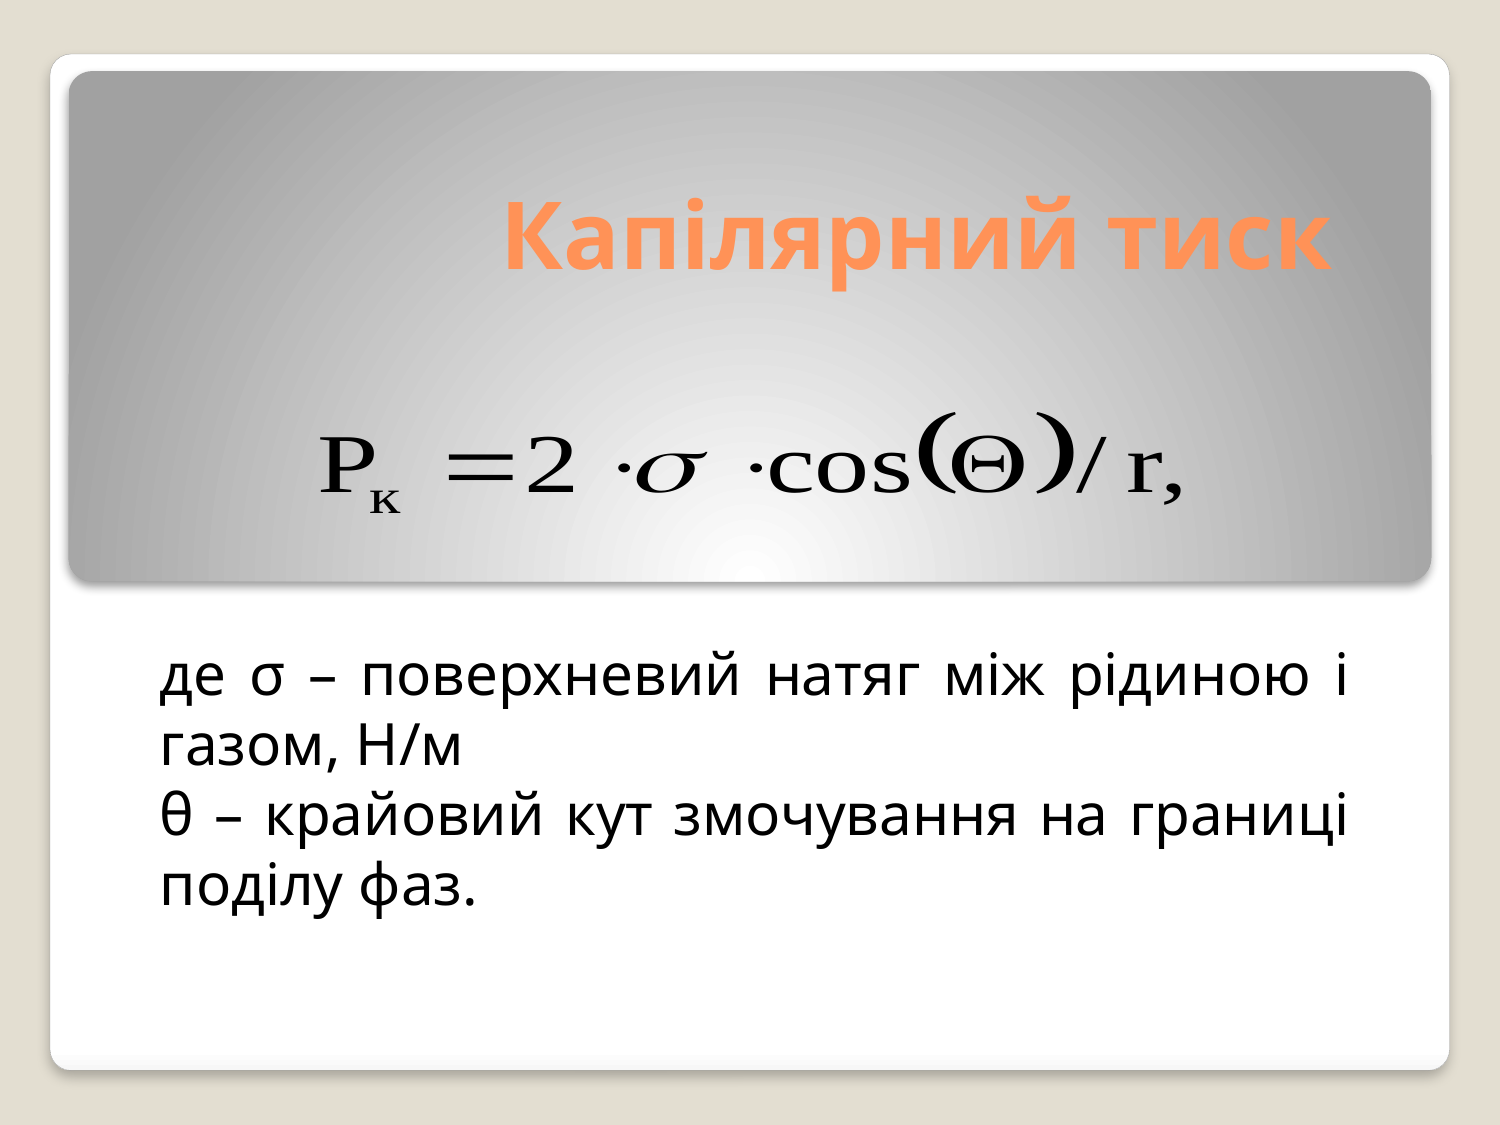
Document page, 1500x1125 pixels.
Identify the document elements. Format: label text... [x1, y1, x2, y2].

subtitle де σ – поверхневий натяг між рідиною і газом, Н/м θ – крайовий кут змочування на границі поділу фаз. [123, 637, 1365, 925]
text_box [300, 408, 1211, 528]
title Капілярний тиск [64, 54, 1340, 296]
